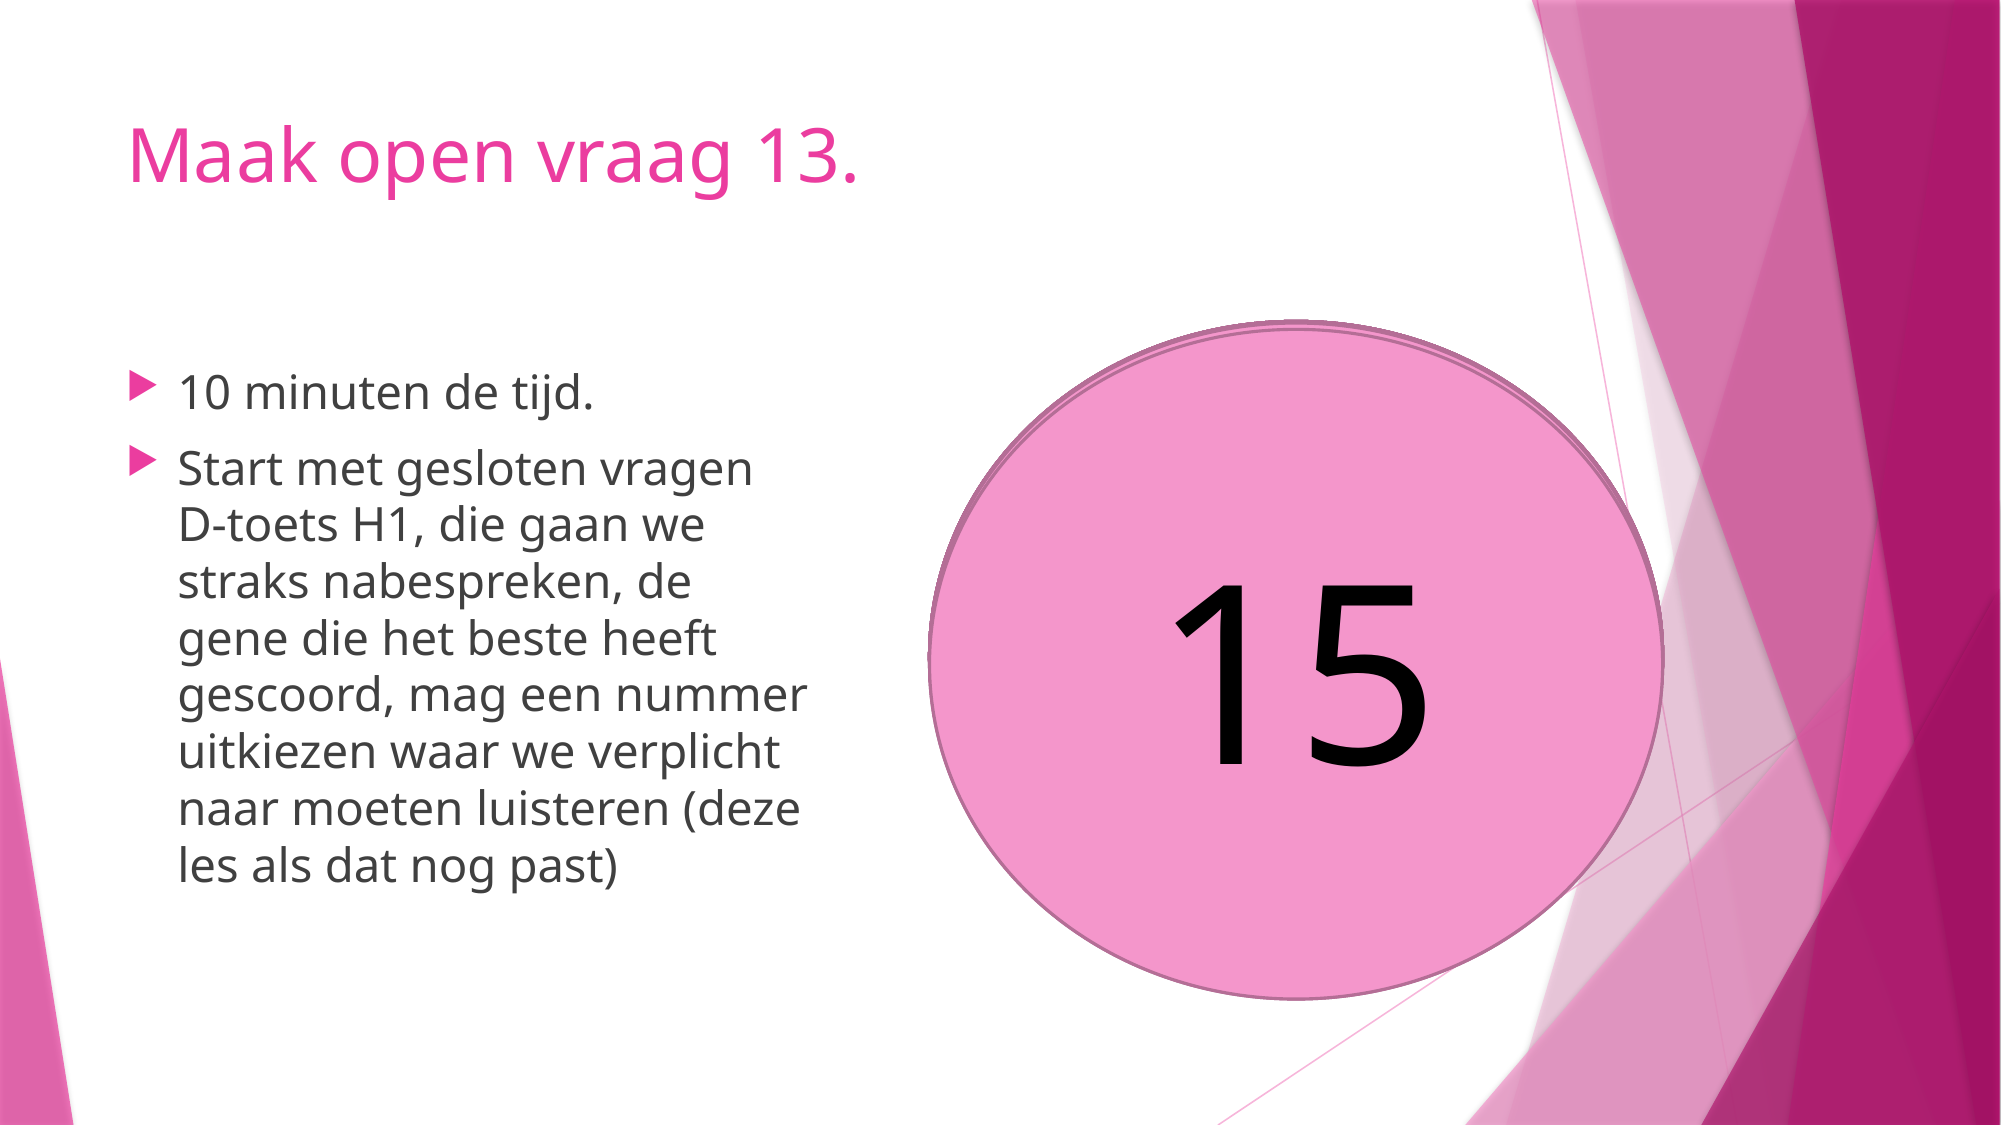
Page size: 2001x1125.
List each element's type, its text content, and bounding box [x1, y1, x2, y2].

title Maak open vraag 13. [111, 99, 1522, 317]
list 10 minuten de tijd. Start met gesloten vragen D-toets H1, die gaan we straks nabespreken, de gene die het beste heeft gescoord, mag een nummer uitkiezen waar we verplicht naar moeten luisteren (deze les als dat nog past) [111, 354, 831, 962]
text_box 15 [927, 327, 1665, 1001]
text_box 14 [930, 321, 1662, 621]
